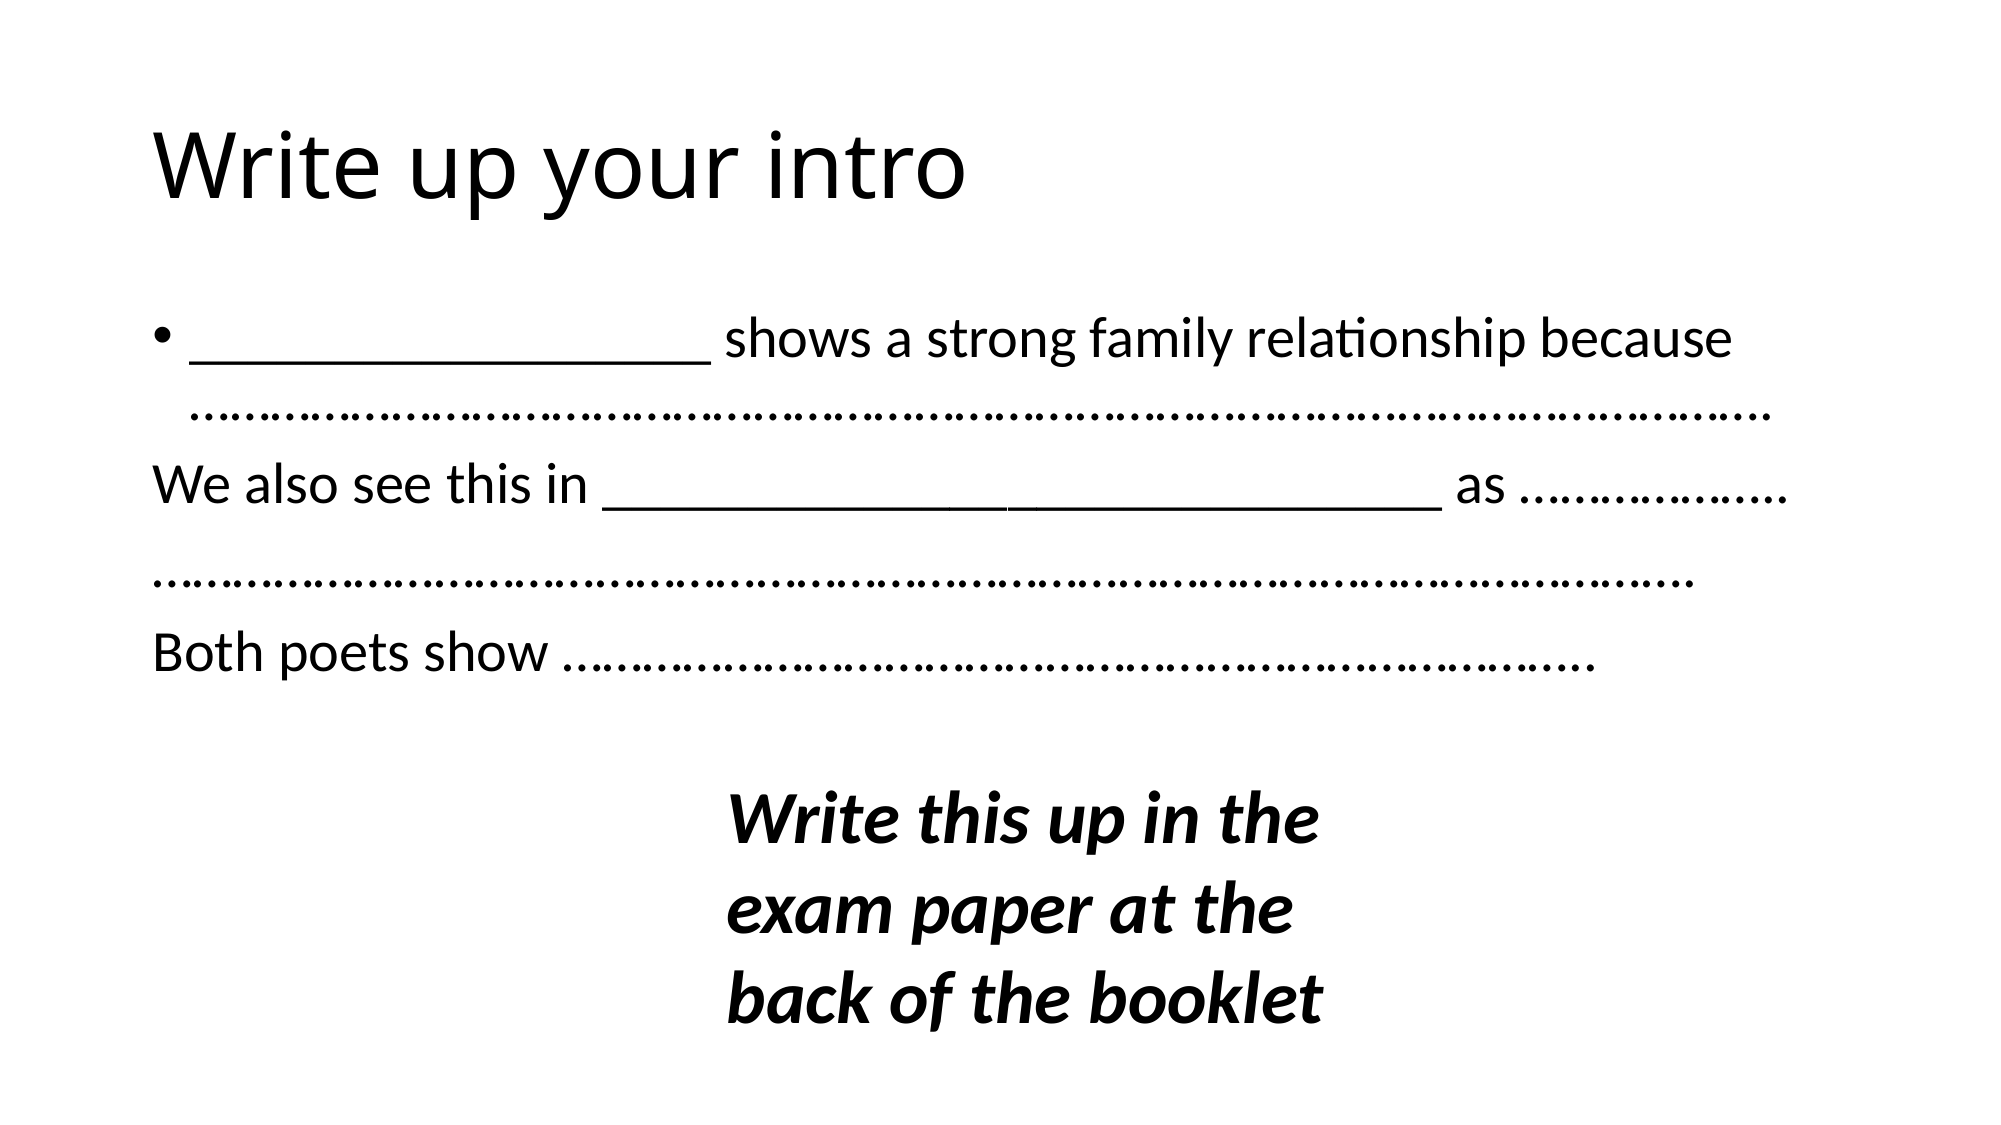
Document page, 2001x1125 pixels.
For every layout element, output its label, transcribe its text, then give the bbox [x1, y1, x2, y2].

text_box Write this up in the exam paper at the back of the booklet [712, 760, 1469, 1046]
title Write up your intro [137, 59, 1863, 278]
list __________________ shows a strong family relationship because ………………………………………………………………………………………………………. We also see this in _____________________________ as ……………….. ……………………………………………………………………………………………………. Both poets show ………………………………………………………………….. [137, 299, 1863, 1014]
